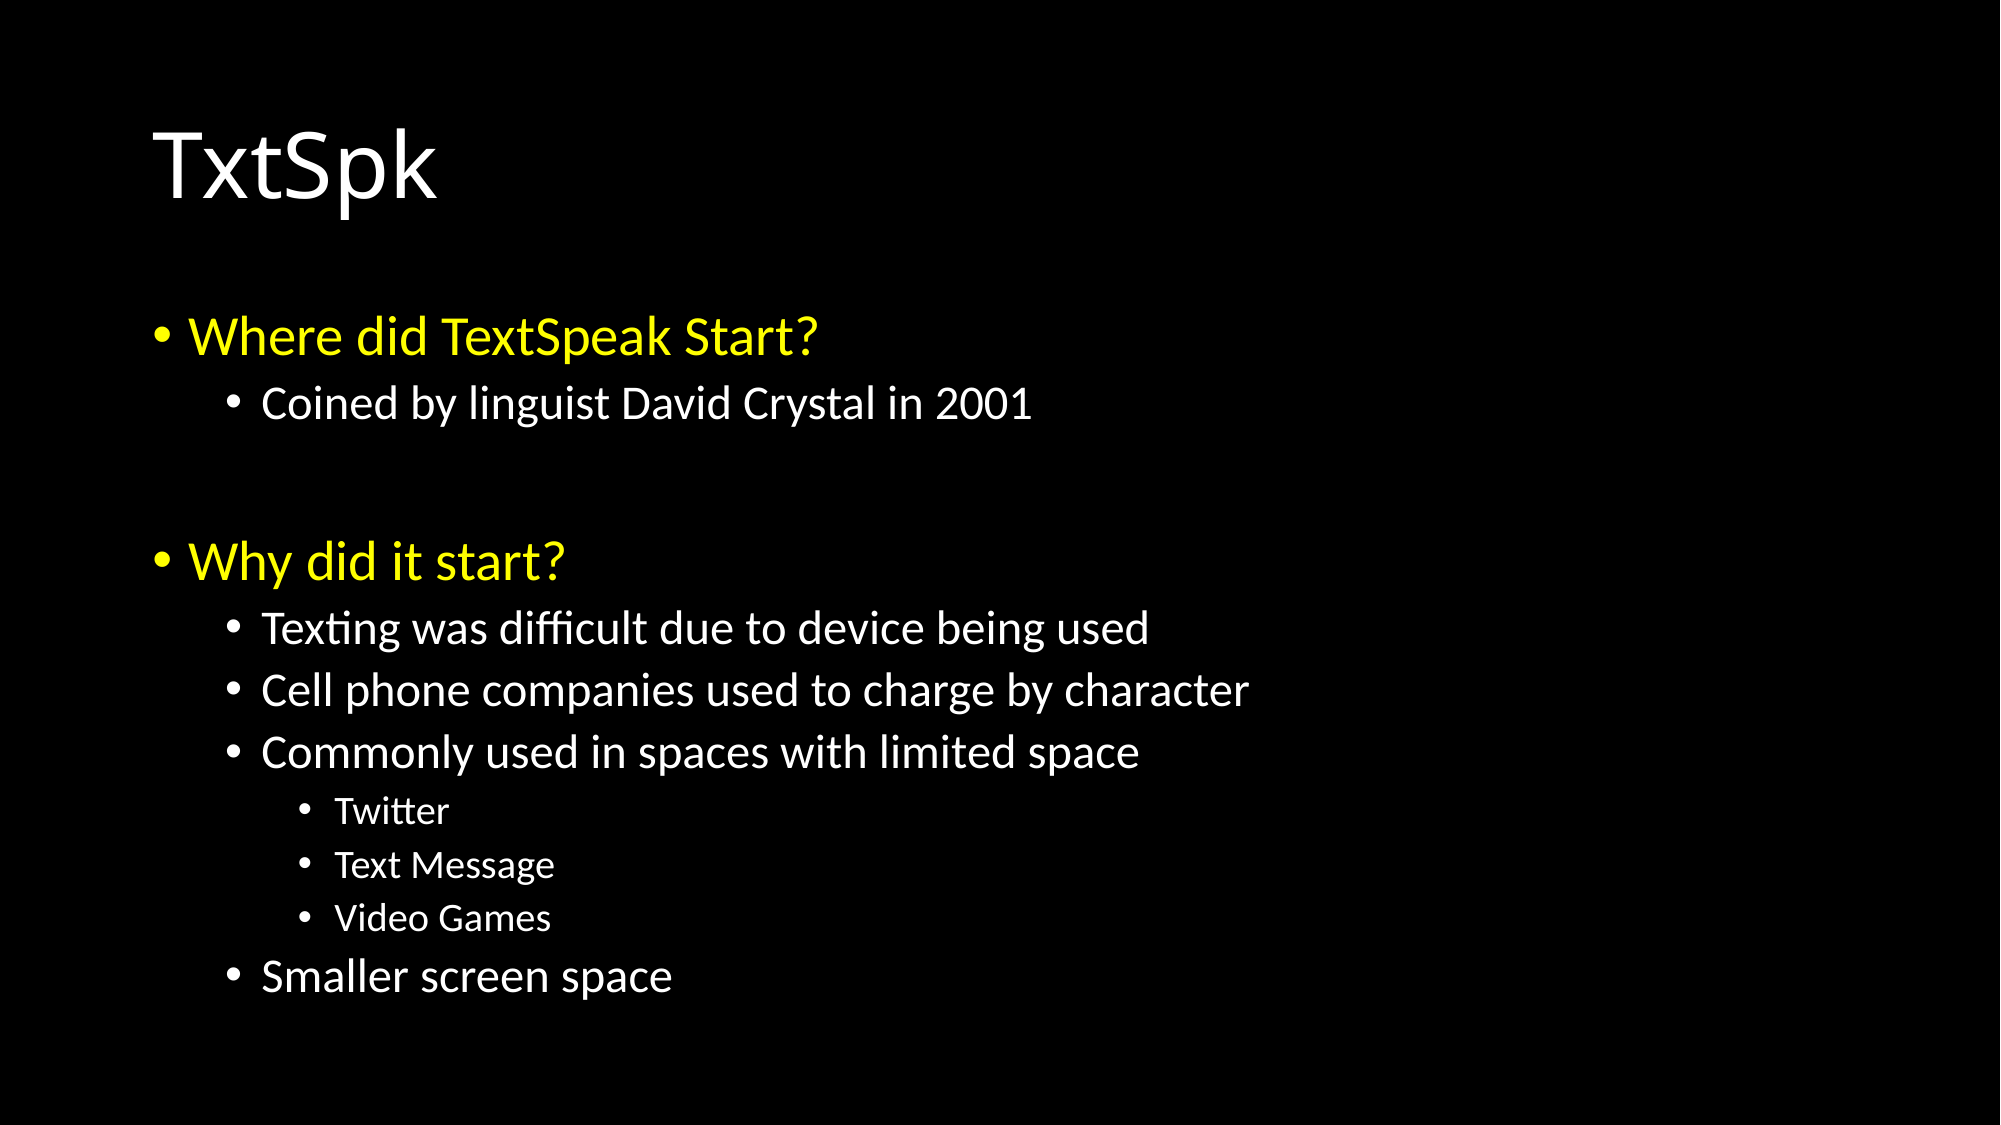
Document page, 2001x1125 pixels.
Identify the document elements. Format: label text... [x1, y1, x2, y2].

list Where did TextSpeak Start? Coined by linguist David Crystal in 2001 Why did it start? Texting was difficult due to device being used Cell phone companies used to charge by character Commonly used in spaces with limited space Twitter Text Message Video Games Smaller screen space [137, 299, 1863, 1014]
title TxtSpk [137, 59, 1863, 278]
